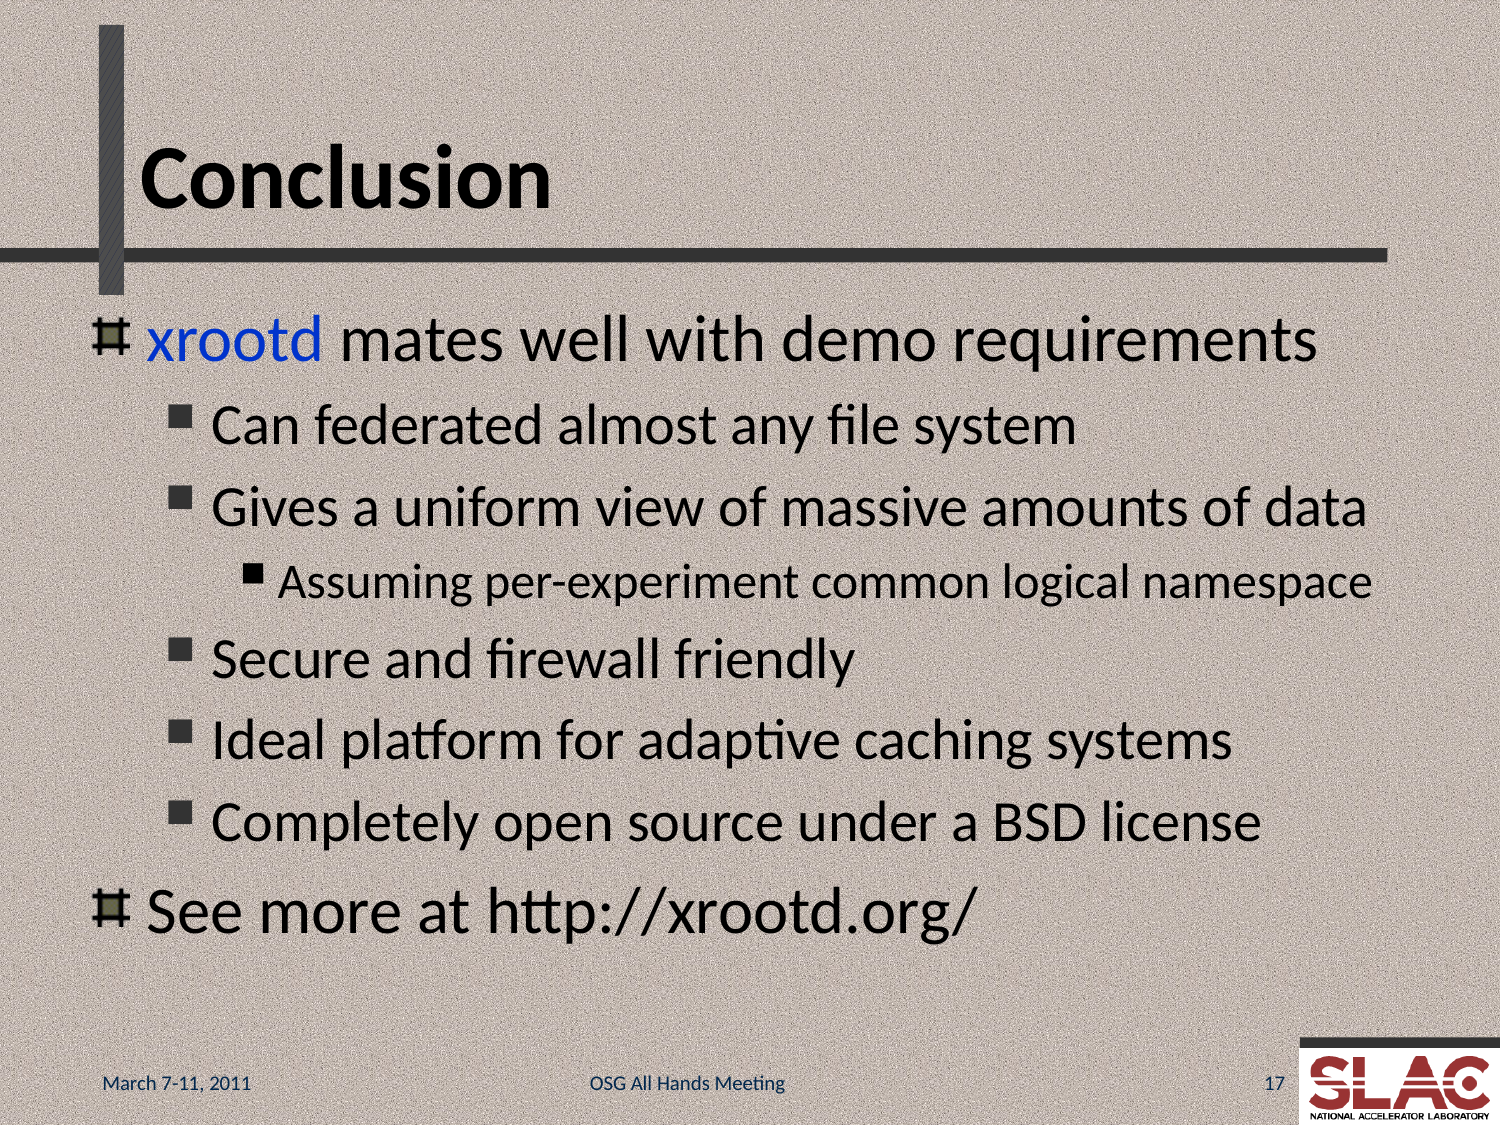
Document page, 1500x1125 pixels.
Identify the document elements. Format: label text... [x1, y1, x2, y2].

list xrootd mates well with demo requirements Can federated almost any file system Gives a uniform view of massive amounts of data Assuming per-experiment common logical namespace Secure and firewall friendly Ideal platform for adaptive caching systems Completely open source under a BSD license See more at http://xrootd.org/ [74, 287, 1413, 1001]
title Conclusion [124, 46, 1380, 235]
picture [90, 315, 130, 355]
picture [90, 886, 130, 927]
picture [1299, 1048, 1500, 1125]
